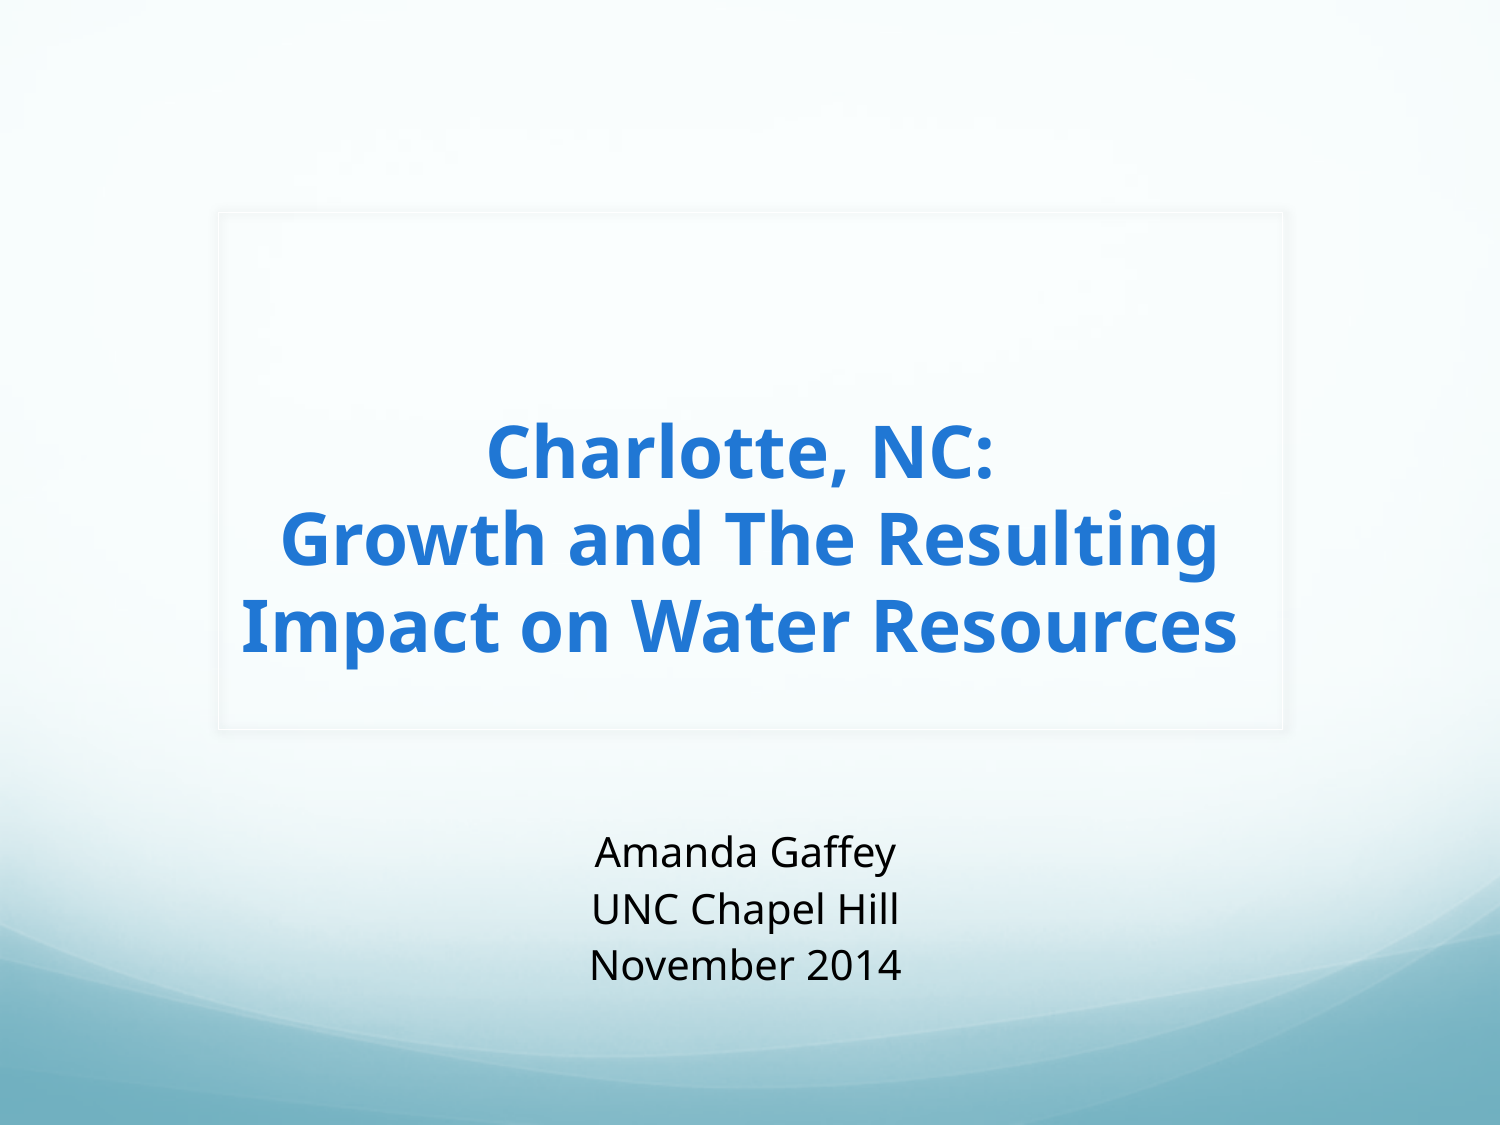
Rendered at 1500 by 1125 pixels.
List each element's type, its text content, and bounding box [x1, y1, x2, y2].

subtitle Amanda Gaffey UNC Chapel Hill November 2014 [212, 762, 1279, 913]
title Charlotte, NC: Growth and The Resulting Impact on Water Resources [225, 371, 1275, 675]
